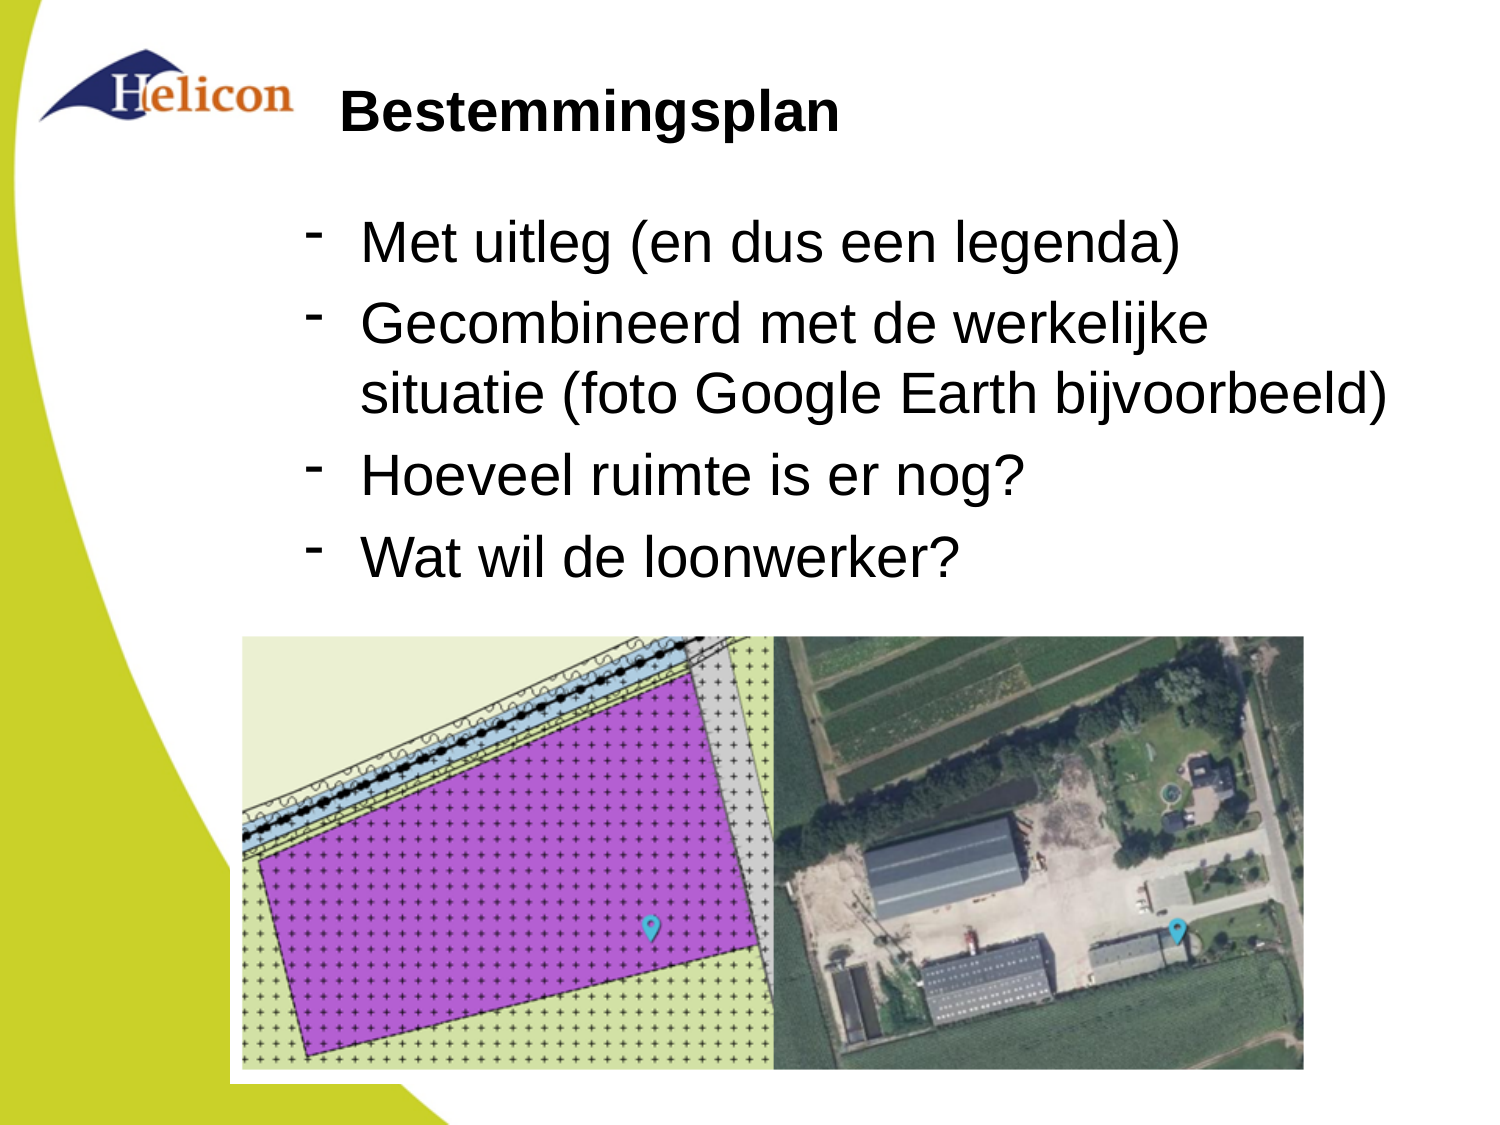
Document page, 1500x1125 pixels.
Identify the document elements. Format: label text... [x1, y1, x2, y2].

title Bestemmingsplan [324, 54, 1415, 161]
picture [0, 0, 1500, 1125]
list Met uitleg (en dus een legenda) Gecombineerd met de werkelijke situatie (foto Google Earth bijvoorbeeld) Hoeveel ruimte is er nog? Wat wil de loonwerker? [289, 196, 1425, 1005]
